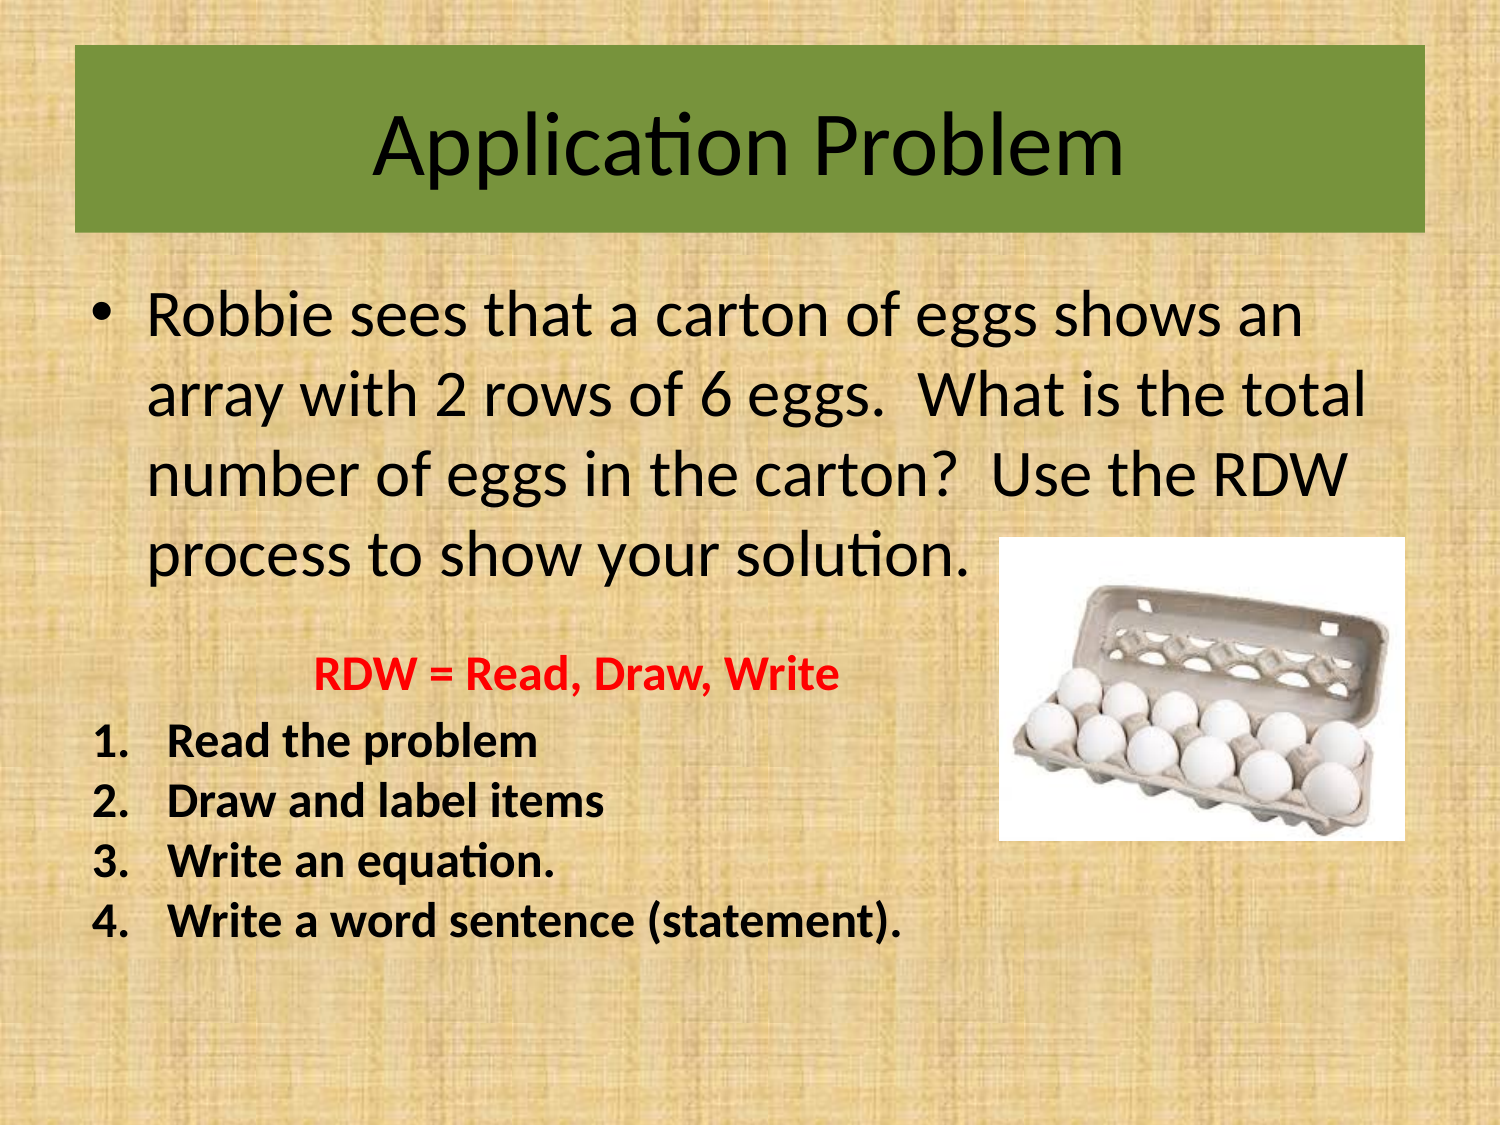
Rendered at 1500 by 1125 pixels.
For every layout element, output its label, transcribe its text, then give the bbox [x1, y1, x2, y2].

title Application Problem [75, 45, 1425, 233]
list Robbie sees that a carton of eggs shows an array with 2 rows of 6 eggs. What is the total number of eggs in the carton? Use the RDW process to show your solution. [75, 262, 1425, 1005]
text_box RDW = Read, Draw, Write Read the problem Draw and label items Write an equation. Write a word sentence (statement). [77, 600, 1059, 955]
picture [0, 0, 1500, 1125]
